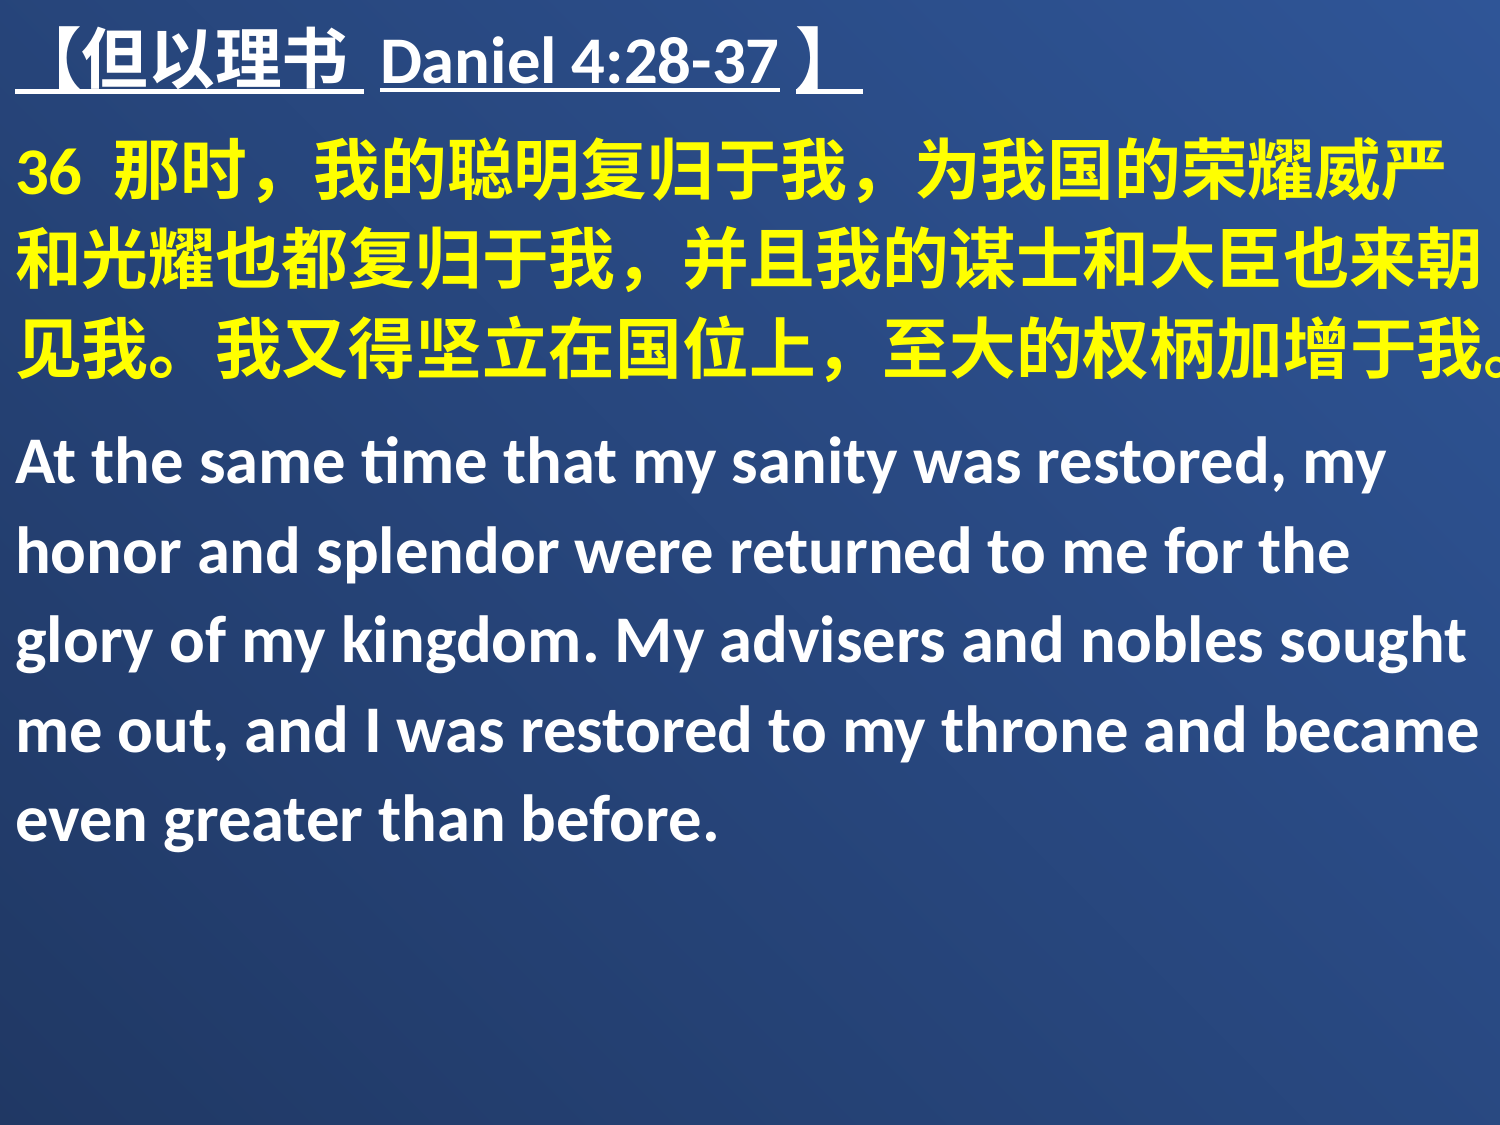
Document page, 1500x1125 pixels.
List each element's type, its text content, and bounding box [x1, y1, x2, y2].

subtitle 【但以理书 Daniel 4:28-37】 36 那时，我的聪明复归于我，为我国的荣耀威严和光耀也都复归于我，并且我的谋士和大臣也来朝见我。我又得坚立在国位上，至大的权柄加增于我。 At the same time that my sanity was restored, my honor and splendor were returned to me for the glory of my kingdom. My advisers and nobles sought me out, and I was restored to my throne and became even greater than before. [0, 0, 1500, 1125]
